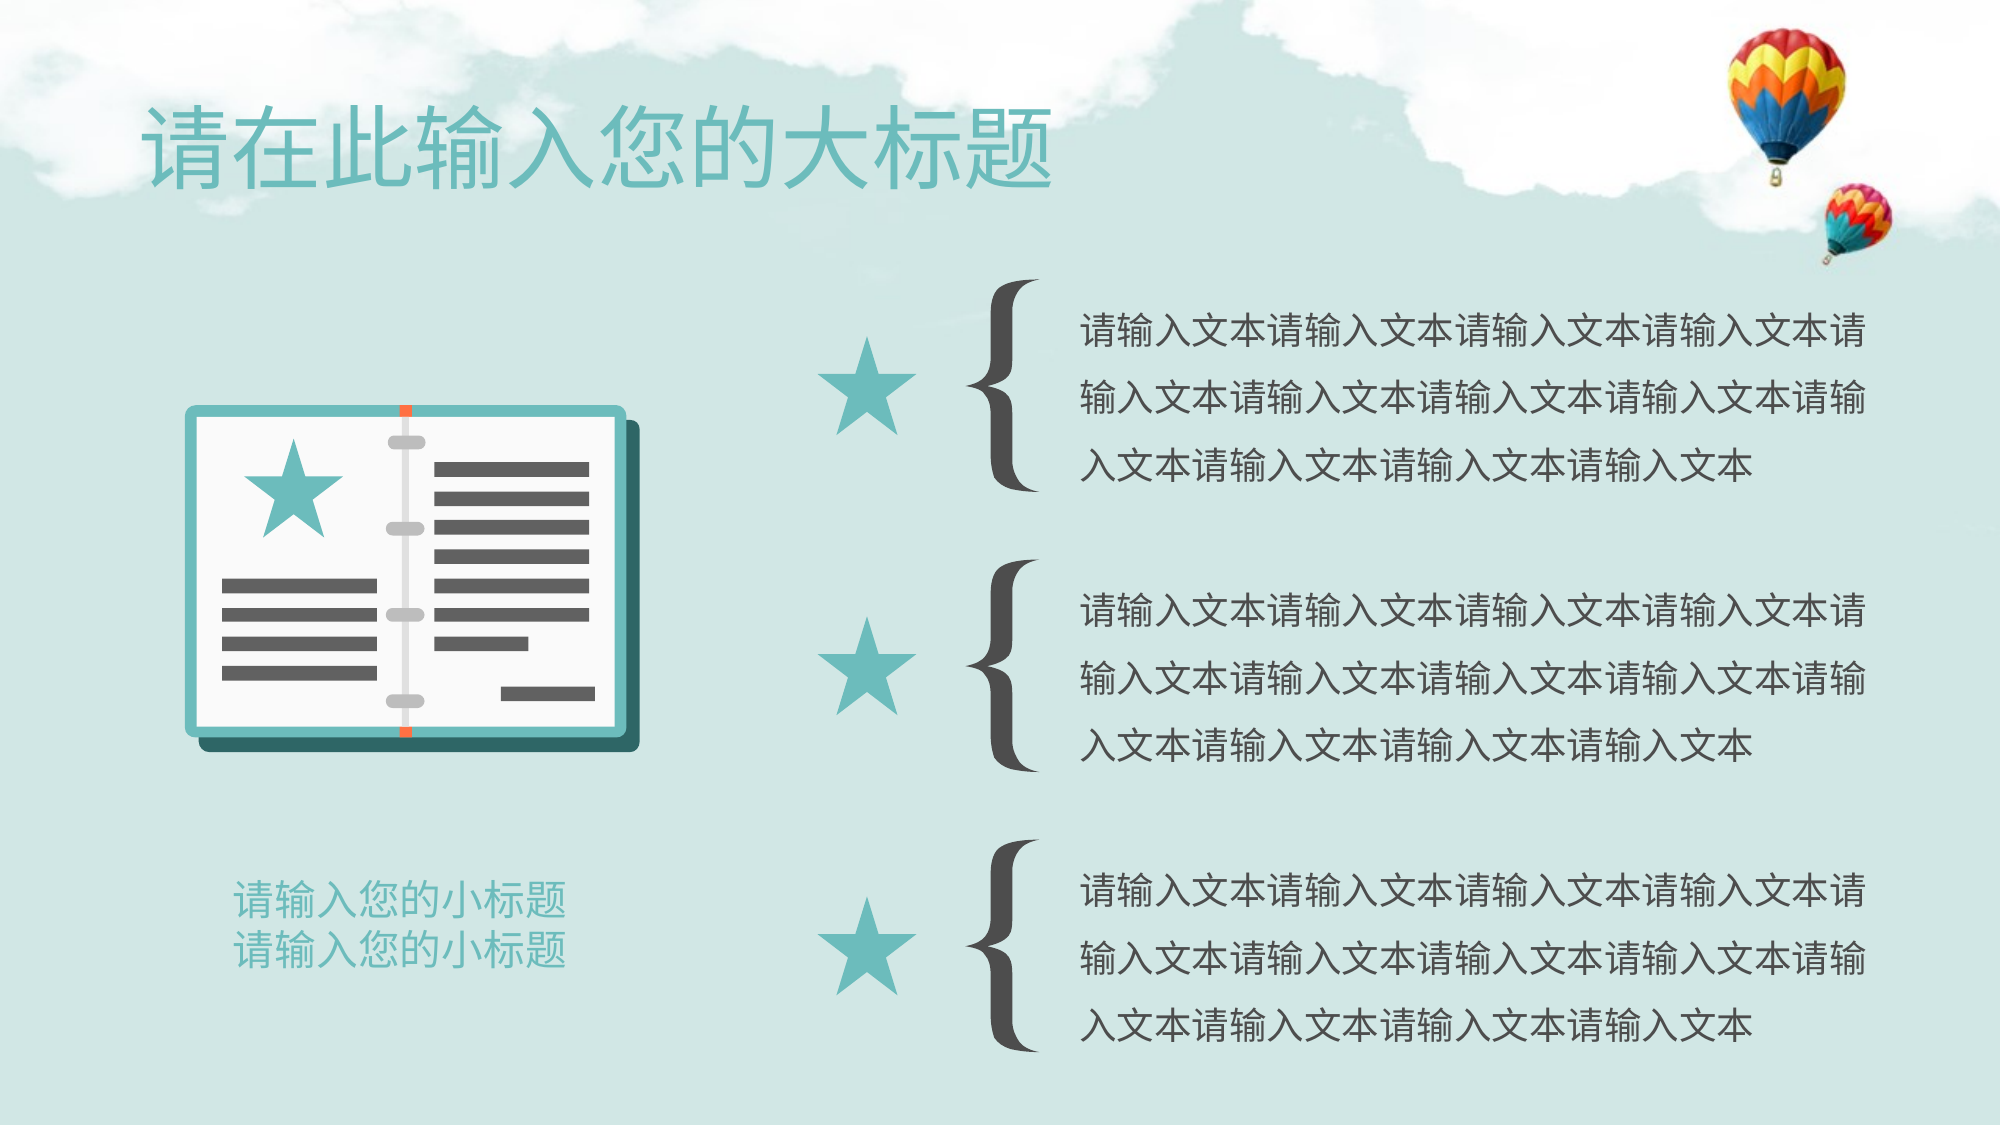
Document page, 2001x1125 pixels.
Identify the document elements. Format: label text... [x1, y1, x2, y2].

text_box [814, 332, 920, 438]
text_box 请输入文本请输入文本请输入文本请输入文本请输入文本请输入文本请输入文本请输入文本请输入文本请输入文本请输入文本请输入文本 [1063, 534, 1884, 798]
text_box [814, 612, 920, 718]
text_box [965, 279, 1040, 492]
text_box [965, 839, 1040, 1053]
text_box [814, 892, 920, 999]
text_box [965, 559, 1040, 773]
title 请在此输入您的大标题 [123, 26, 1876, 210]
text_box 请输入您的小标题 请输入您的小标题 [62, 827, 738, 1020]
text_box 请输入文本请输入文本请输入文本请输入文本请输入文本请输入文本请输入文本请输入文本请输入文本请输入文本请输入文本请输入文本 [1063, 253, 1884, 518]
text_box 请输入文本请输入文本请输入文本请输入文本请输入文本请输入文本请输入文本请输入文本请输入文本请输入文本请输入文本请输入文本 [1063, 814, 1884, 1078]
picture [0, 0, 2000, 1125]
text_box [184, 405, 640, 753]
